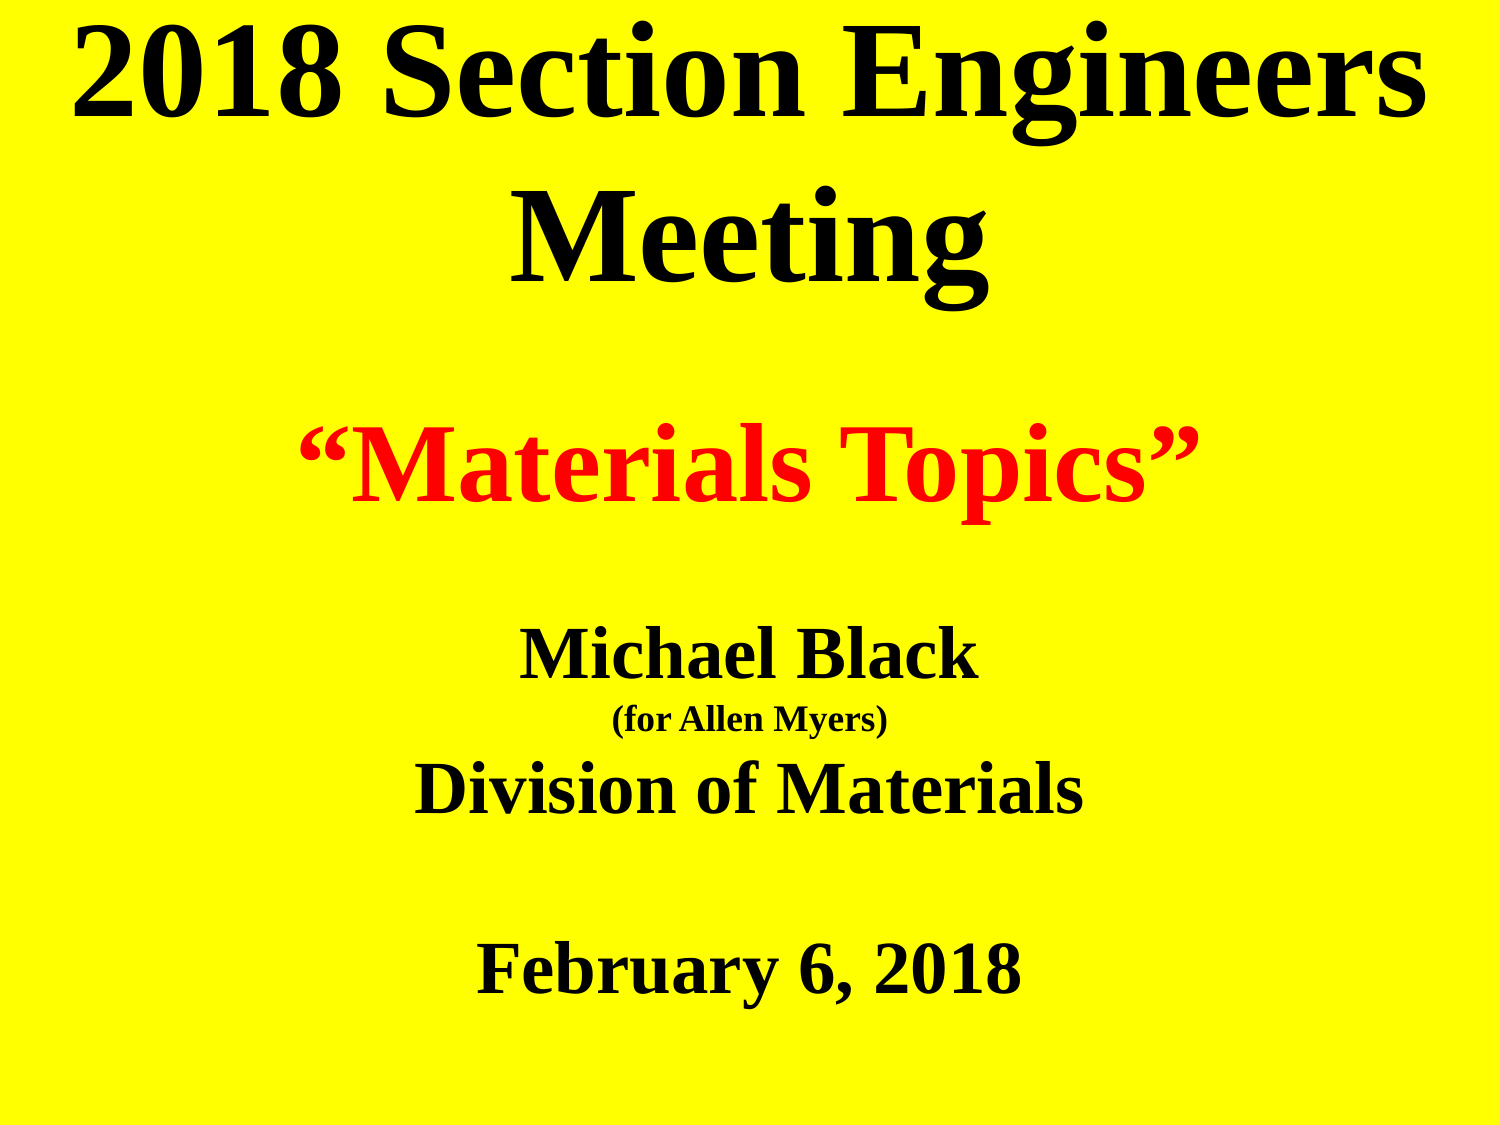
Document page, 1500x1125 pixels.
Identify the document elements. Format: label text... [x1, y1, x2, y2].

title 2018 Section Engineers Meeting “Materials Topics” Michael Black (for Allen Myers) Division of Materials February 6, 2018 [0, 262, 1500, 726]
